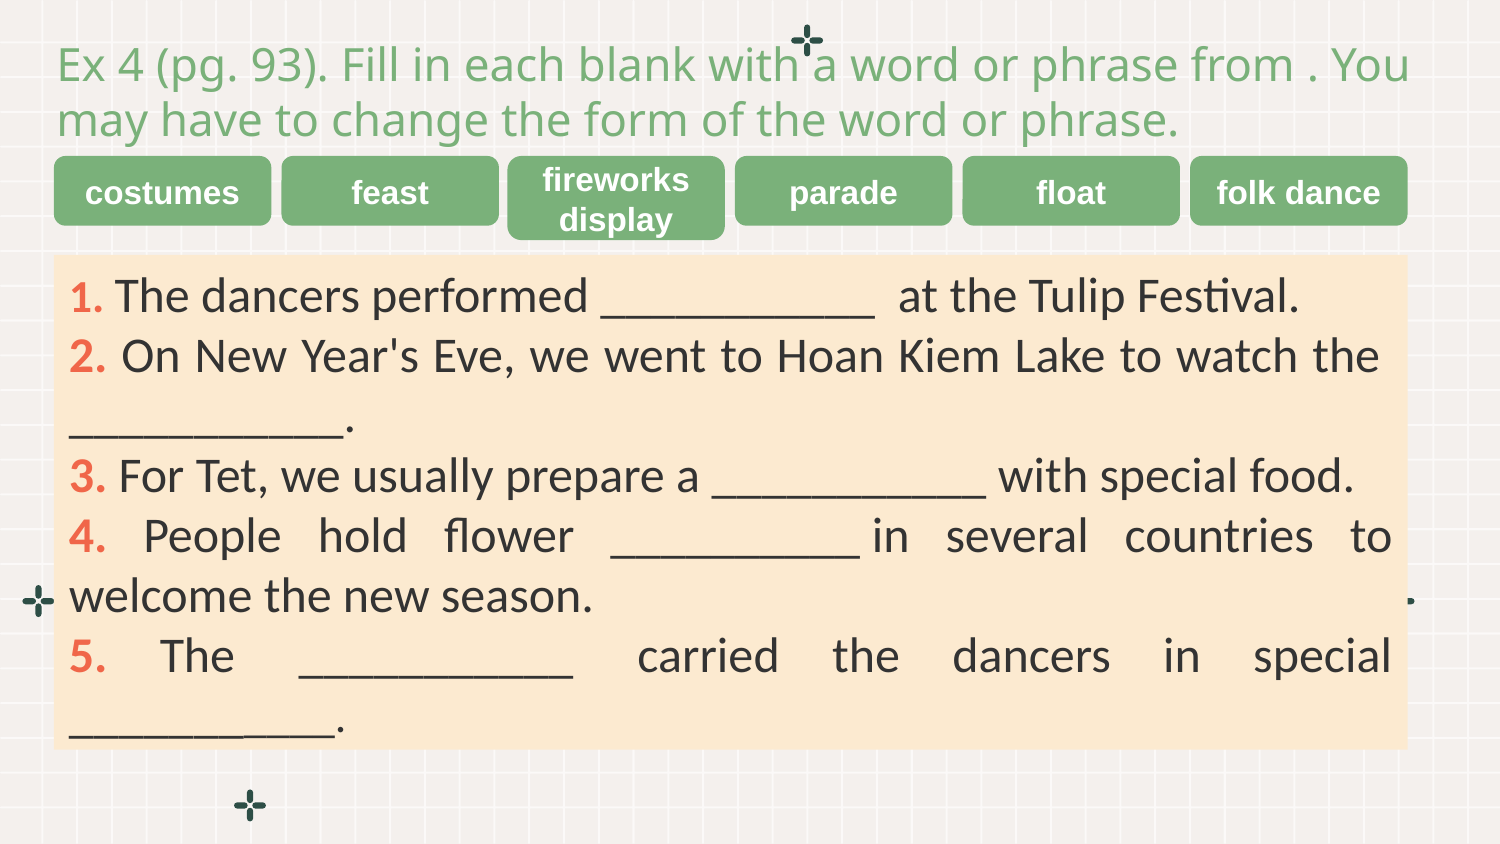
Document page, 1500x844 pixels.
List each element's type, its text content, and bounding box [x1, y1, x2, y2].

text_box parade [734, 155, 953, 226]
title Ex 4 (pg. 93). Fill in each blank with a word or phrase from . You may have to change the form of the word or phrase. . [41, 20, 1500, 115]
text_box folk dance [1190, 155, 1408, 226]
text_box costumes [53, 155, 272, 226]
text_box fireworks display [507, 155, 725, 241]
text_box feast [281, 155, 499, 226]
text_box float [962, 155, 1180, 226]
text_box 1. The dancers performed ___________ at the Tulip Festival. 2. On New Year's Eve, we went to Hoan Kiem Lake to watch the ___________. 3. For Tet, we usually prepare a ___________ with special food. 4. People hold flower __________ in several countries to welcome the new season. 5. The ___________ carried the dancers in special ___________. [53, 254, 1408, 750]
